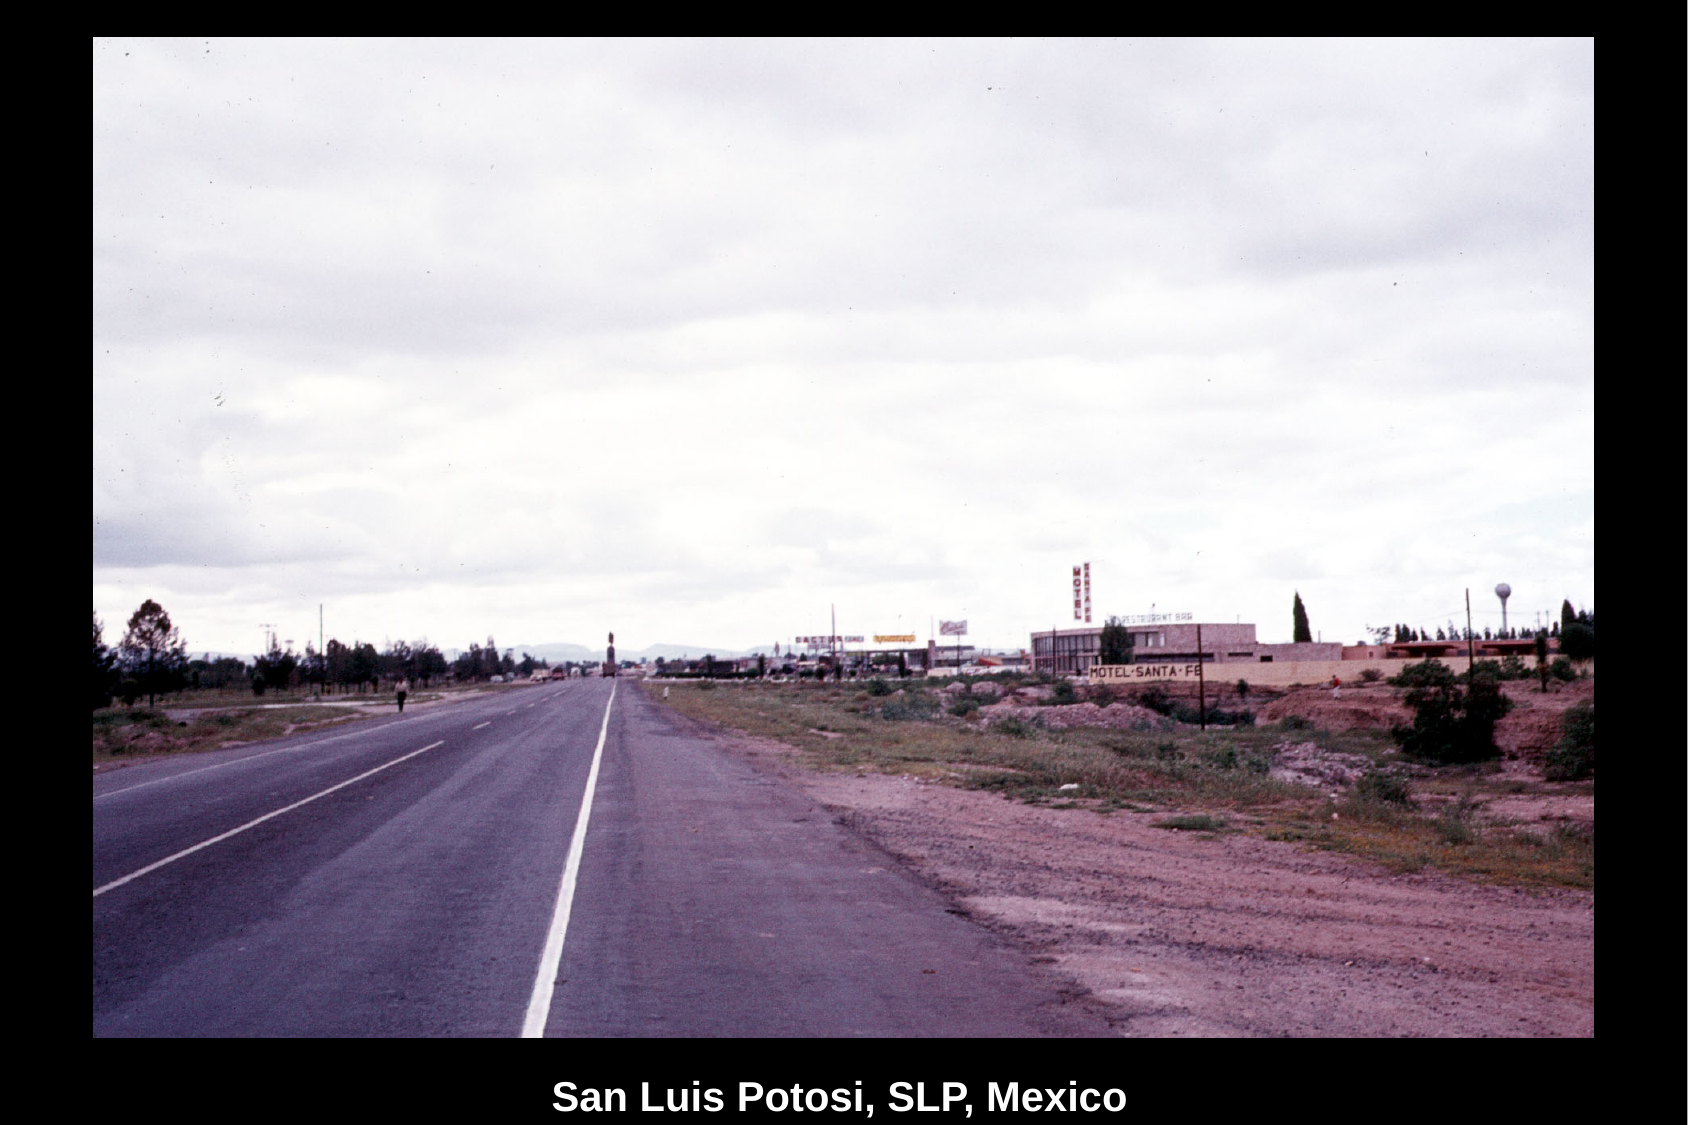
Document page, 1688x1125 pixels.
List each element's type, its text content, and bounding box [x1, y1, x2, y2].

text_box San Luis Potosi, SLP, Mexico [536, 1062, 1143, 1125]
picture [93, 37, 1594, 1038]
